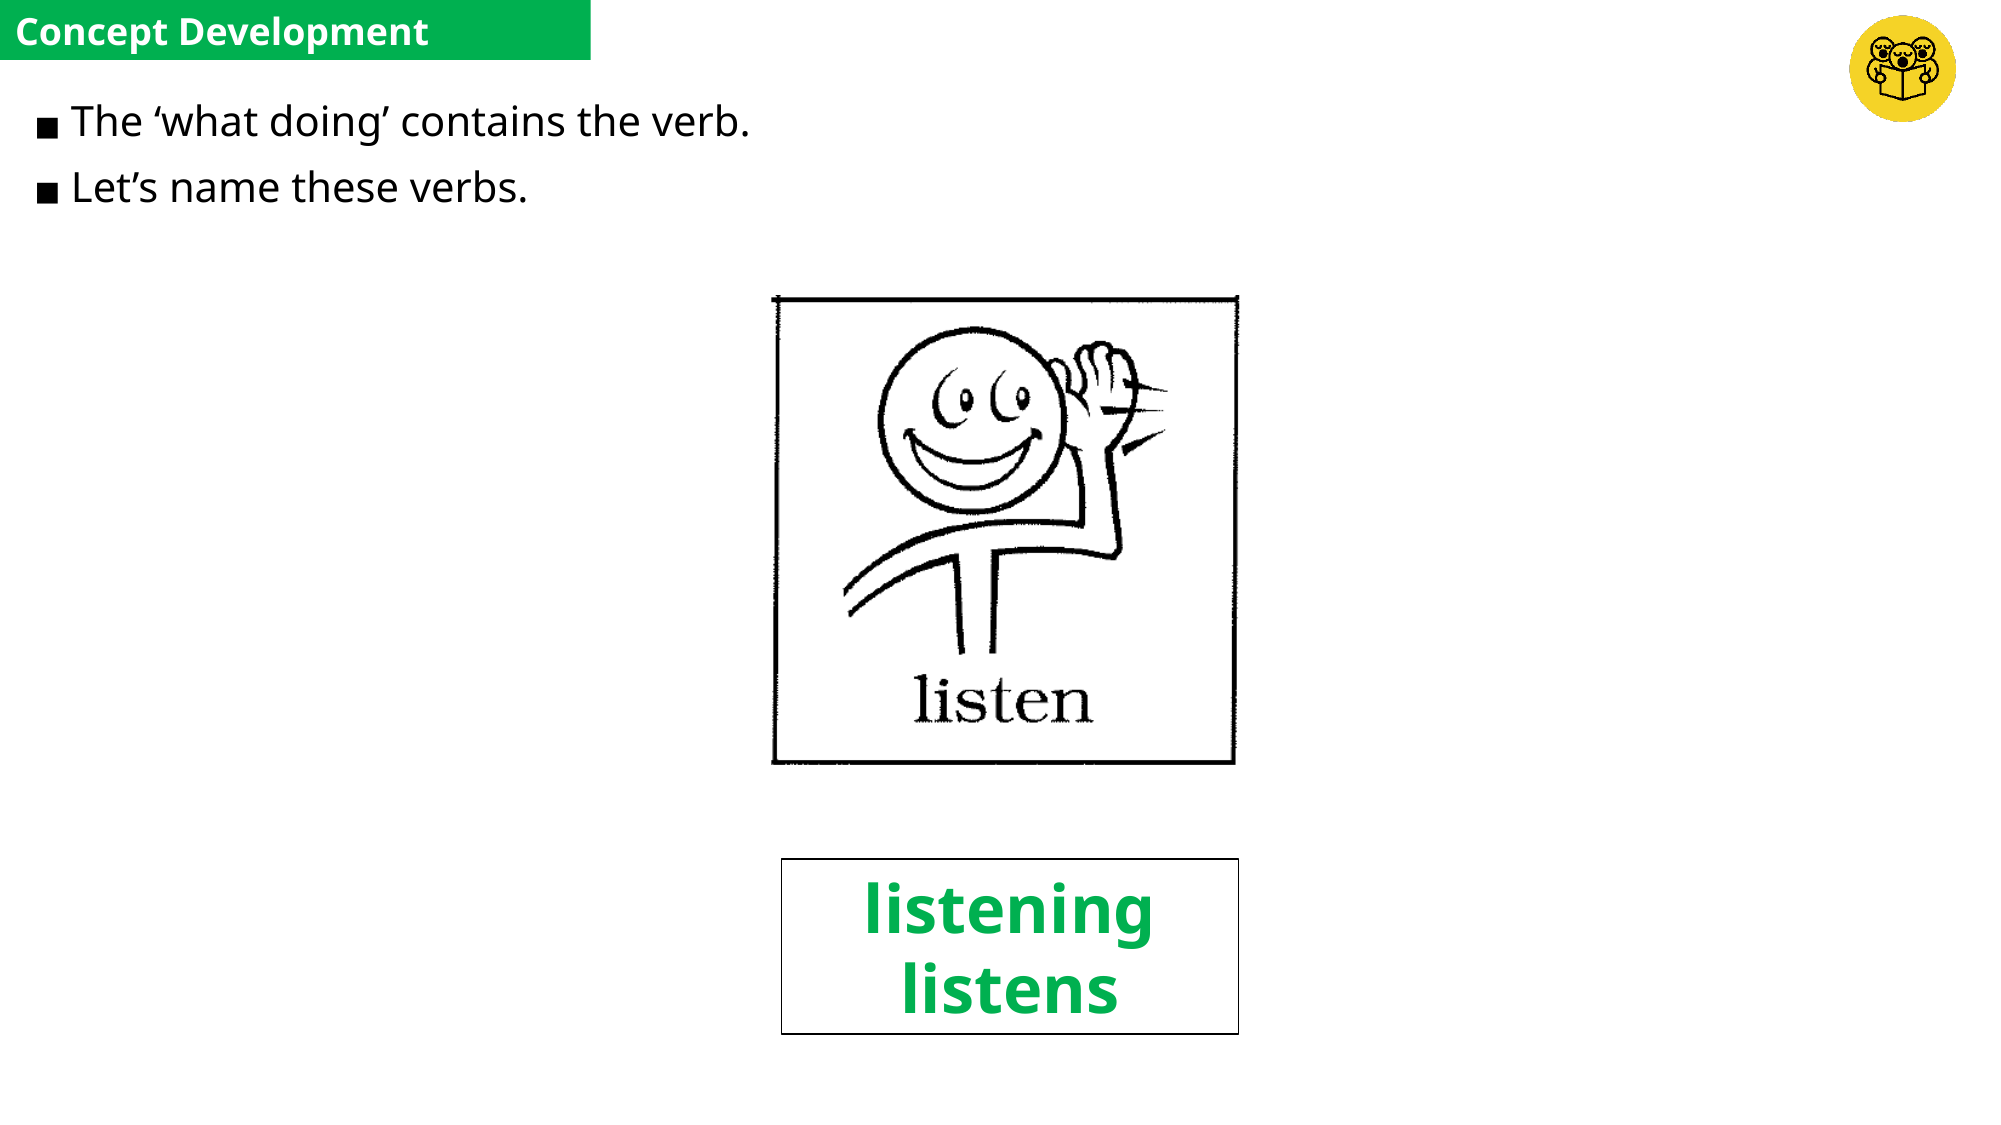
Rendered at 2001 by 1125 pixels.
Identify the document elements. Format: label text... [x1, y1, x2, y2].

picture [1846, 13, 1958, 125]
text_box listening listens [781, 859, 1239, 1034]
text_box Concept Development [0, 0, 591, 60]
picture [771, 294, 1249, 765]
text_box The ‘what doing’ contains the verb. Let’s name these verbs. [18, 92, 1472, 182]
